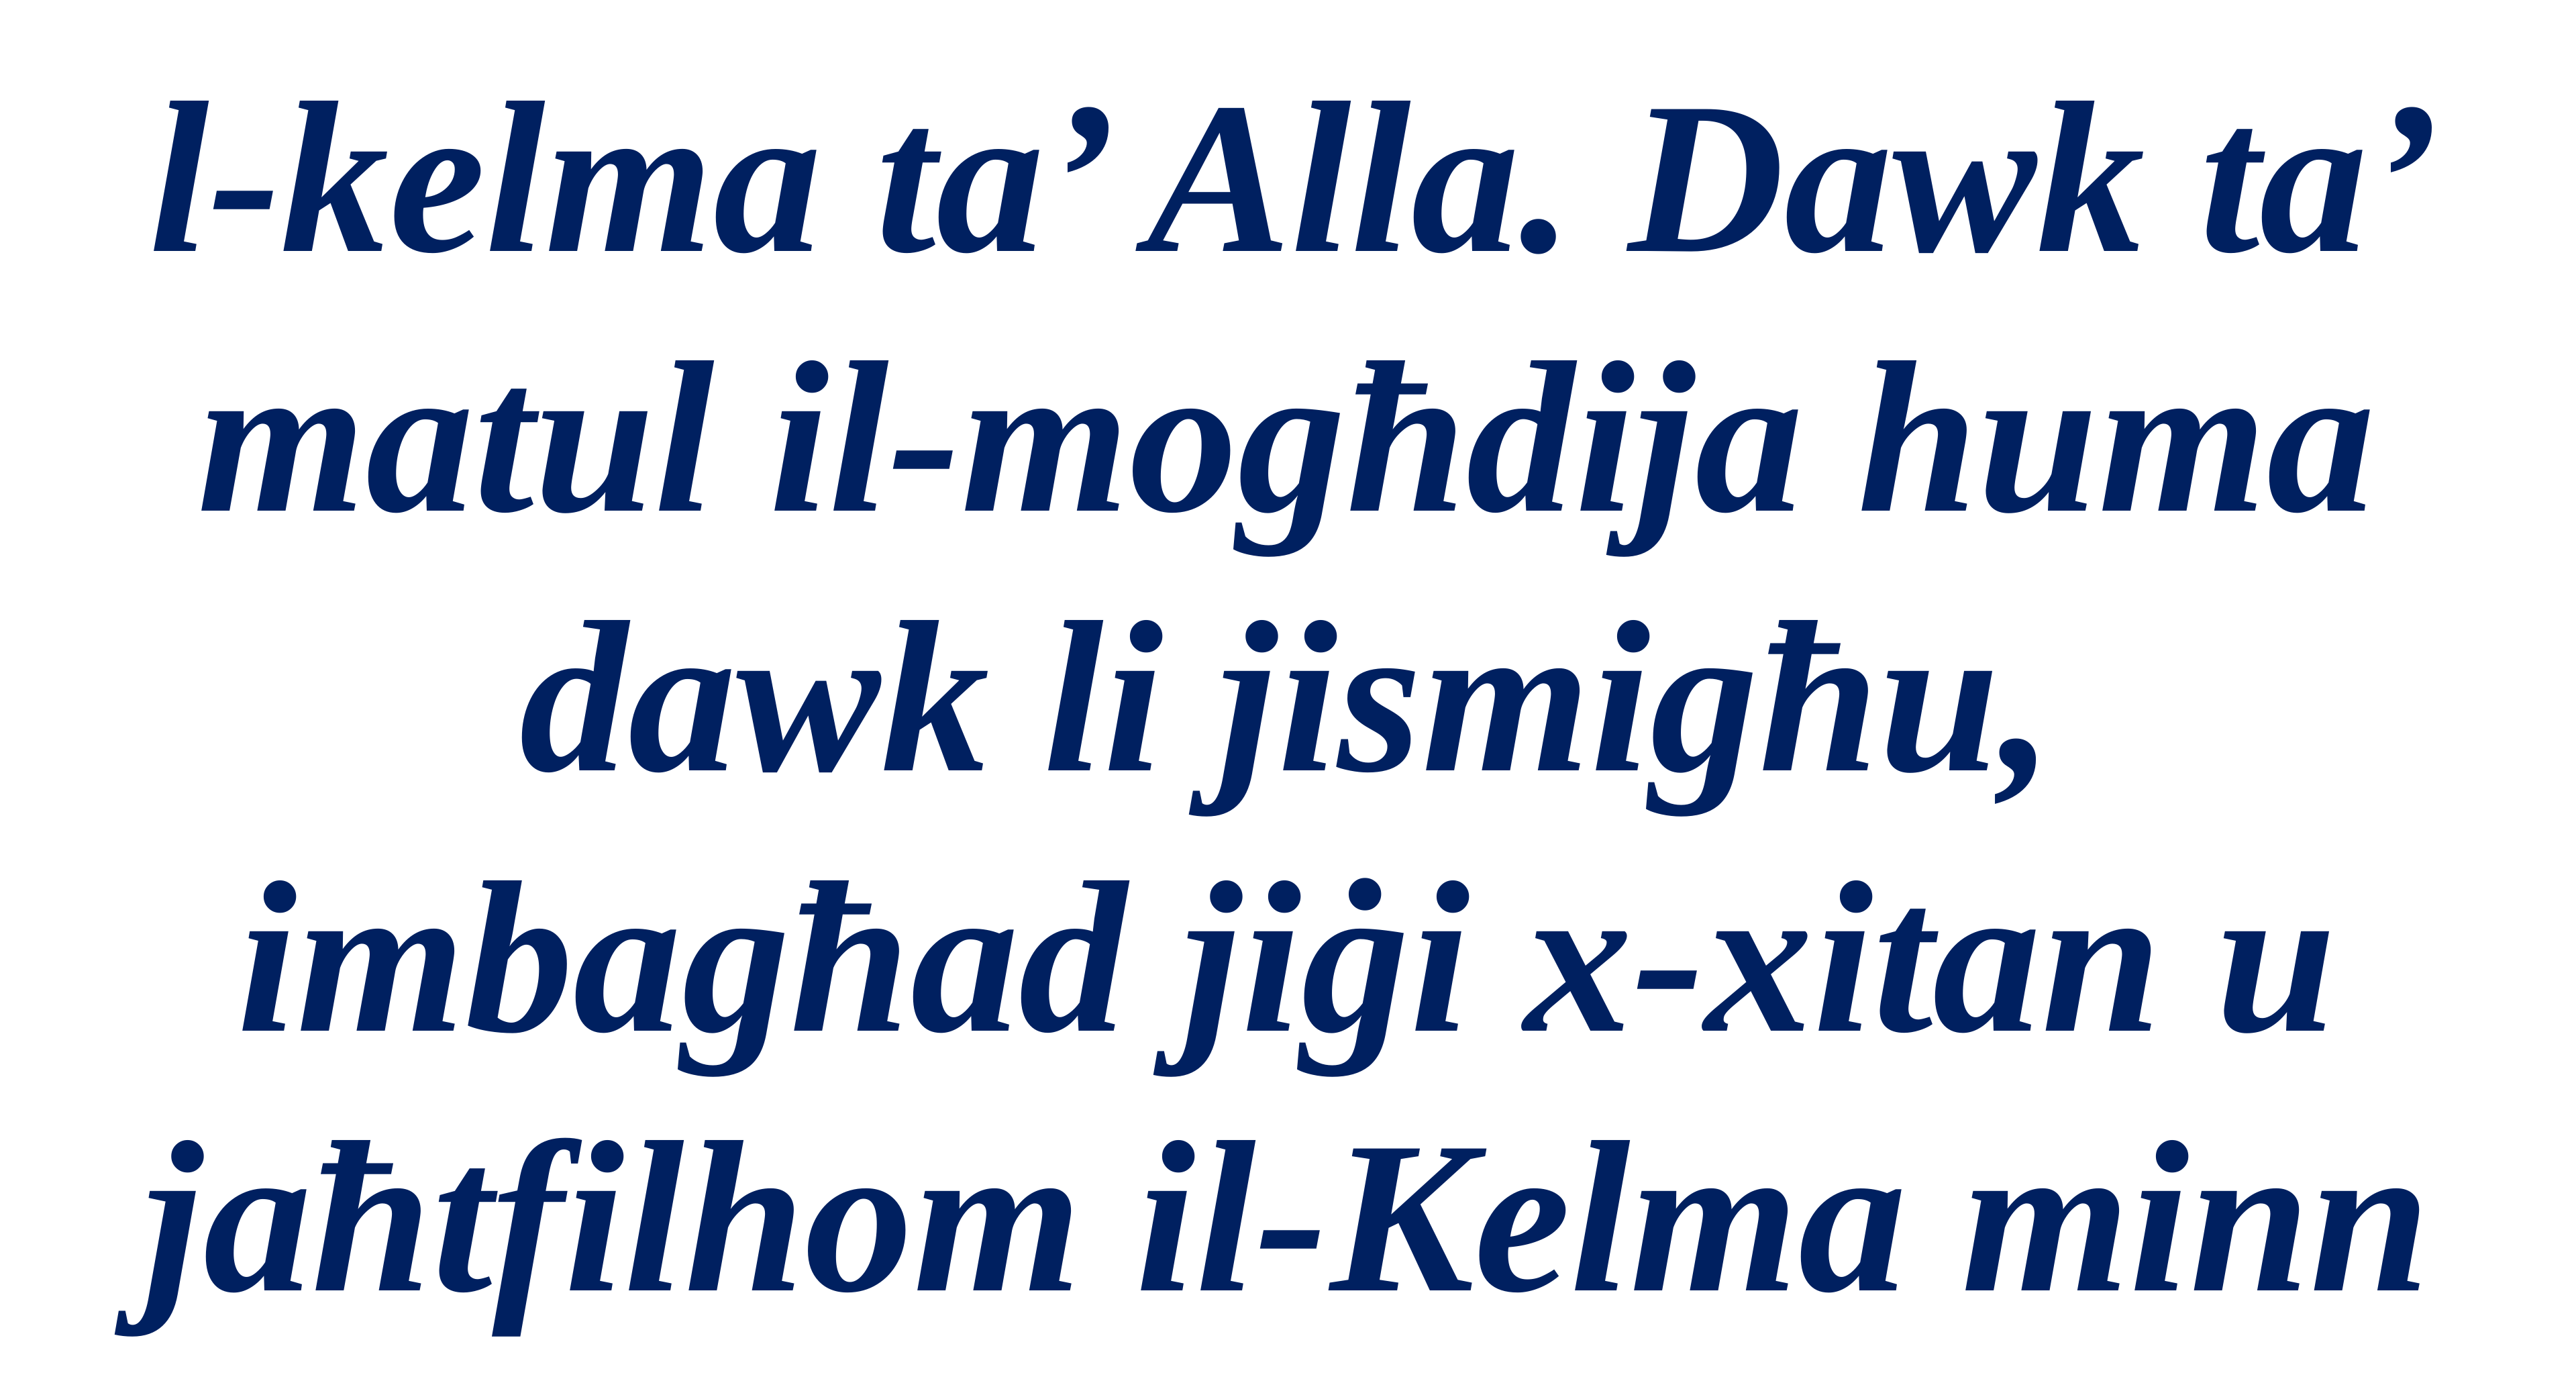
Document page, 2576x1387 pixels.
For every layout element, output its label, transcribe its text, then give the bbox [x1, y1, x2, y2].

text_box l-kelma ta’ Alla. Dawk ta’ matul il-mogħdija huma dawk li jismigħu, imbagħad jiġi x-xitan u jaħtfilhom il-Kelma minn [51, 29, 2524, 1339]
